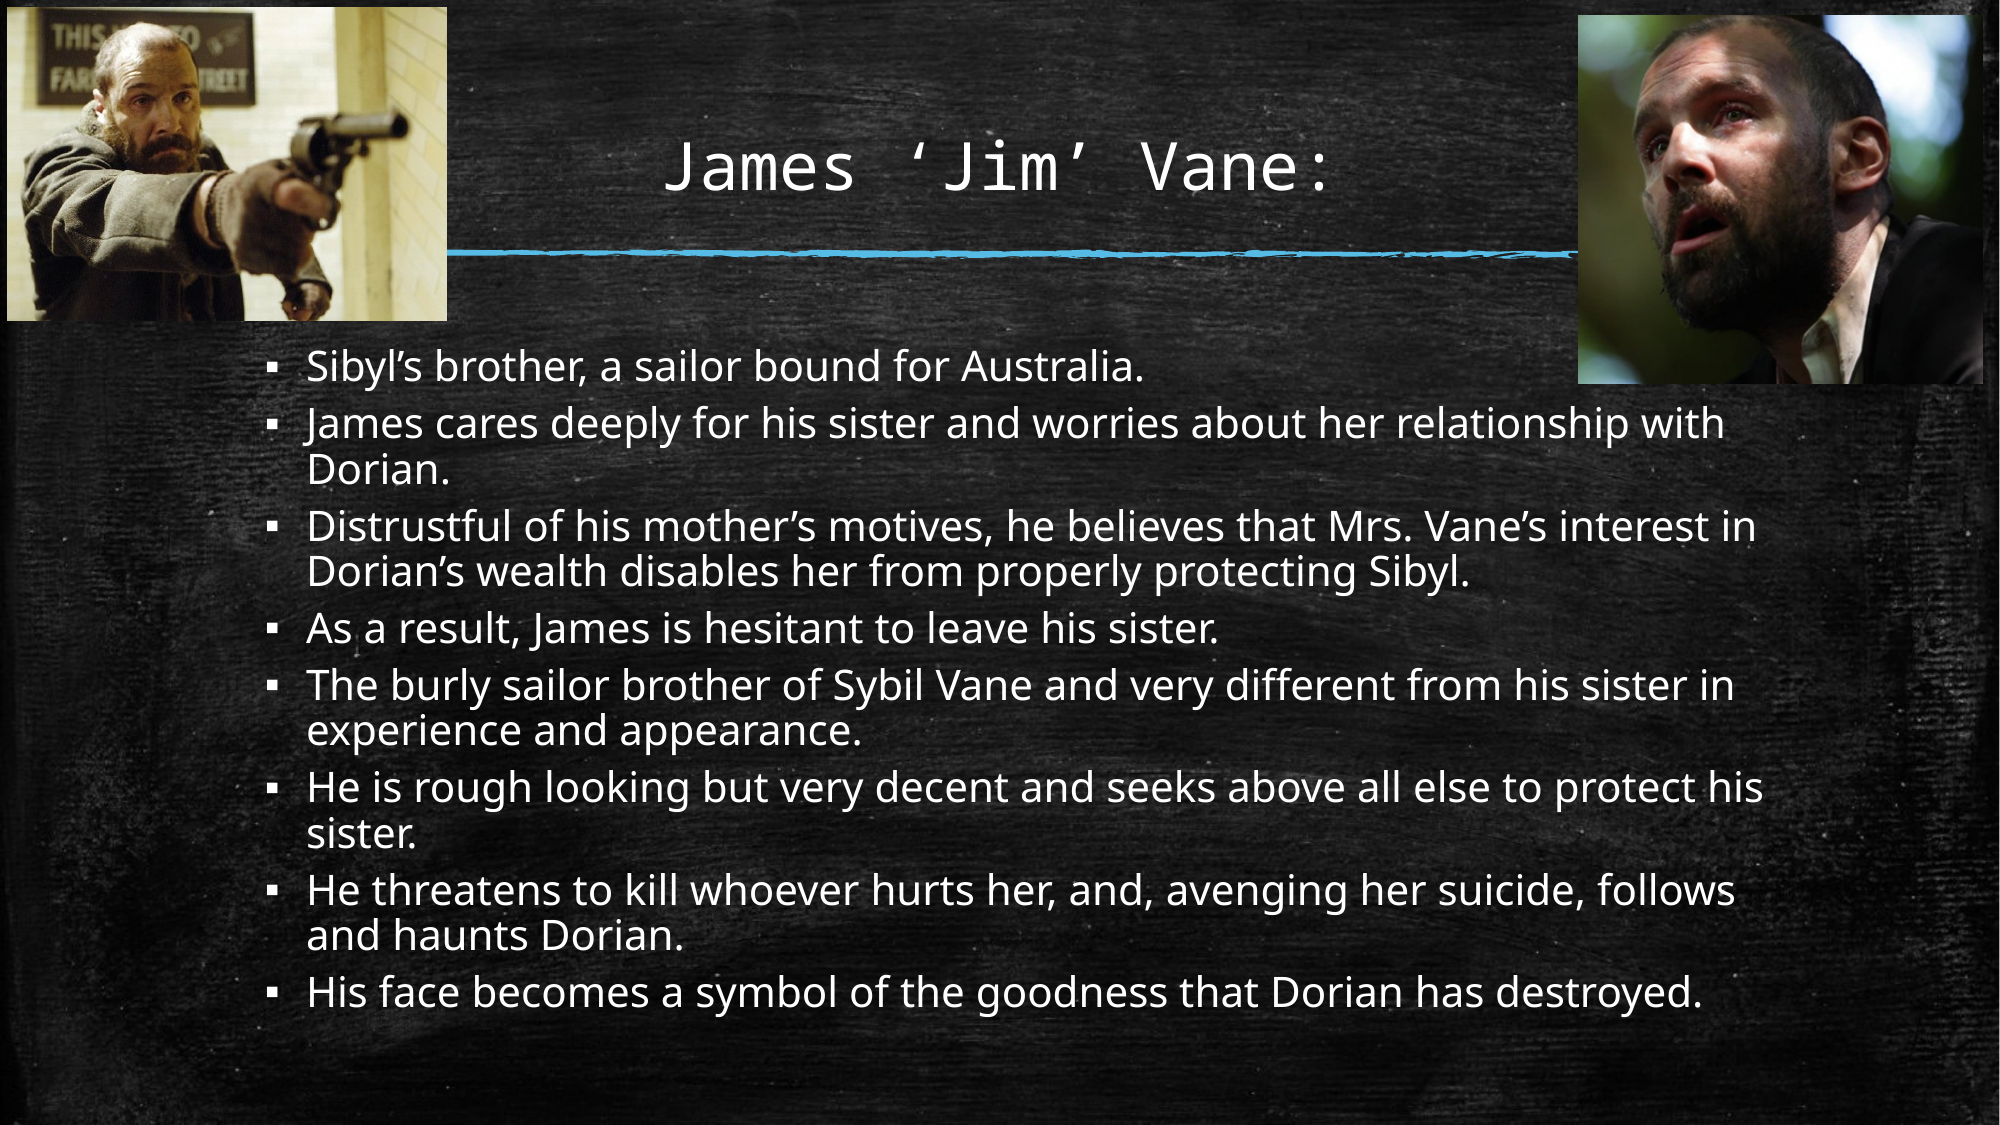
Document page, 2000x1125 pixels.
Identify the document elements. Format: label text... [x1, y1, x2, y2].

list Sibyl’s brother, a sailor bound for Australia. James cares deeply for his sister and worries about her relationship with Dorian. Distrustful of his mother’s motives, he believes that Mrs. Vane’s interest in Dorian’s wealth disables her from properly protecting Sibyl. As a result, James is hesitant to leave his sister. The burly sailor brother of Sybil Vane and very different from his sister in experience and appearance. He is rough looking but very decent and seeks above all else to protect his sister. He threatens to kill whoever hurts her, and, avenging her suicide, follows and haunts Dorian. His face becomes a symbol of the goodness that Dorian has destroyed. [249, 338, 1809, 1039]
picture [7, 7, 447, 321]
picture [1578, 15, 1983, 384]
title James ‘Jim’ Vane: [447, 45, 1578, 213]
